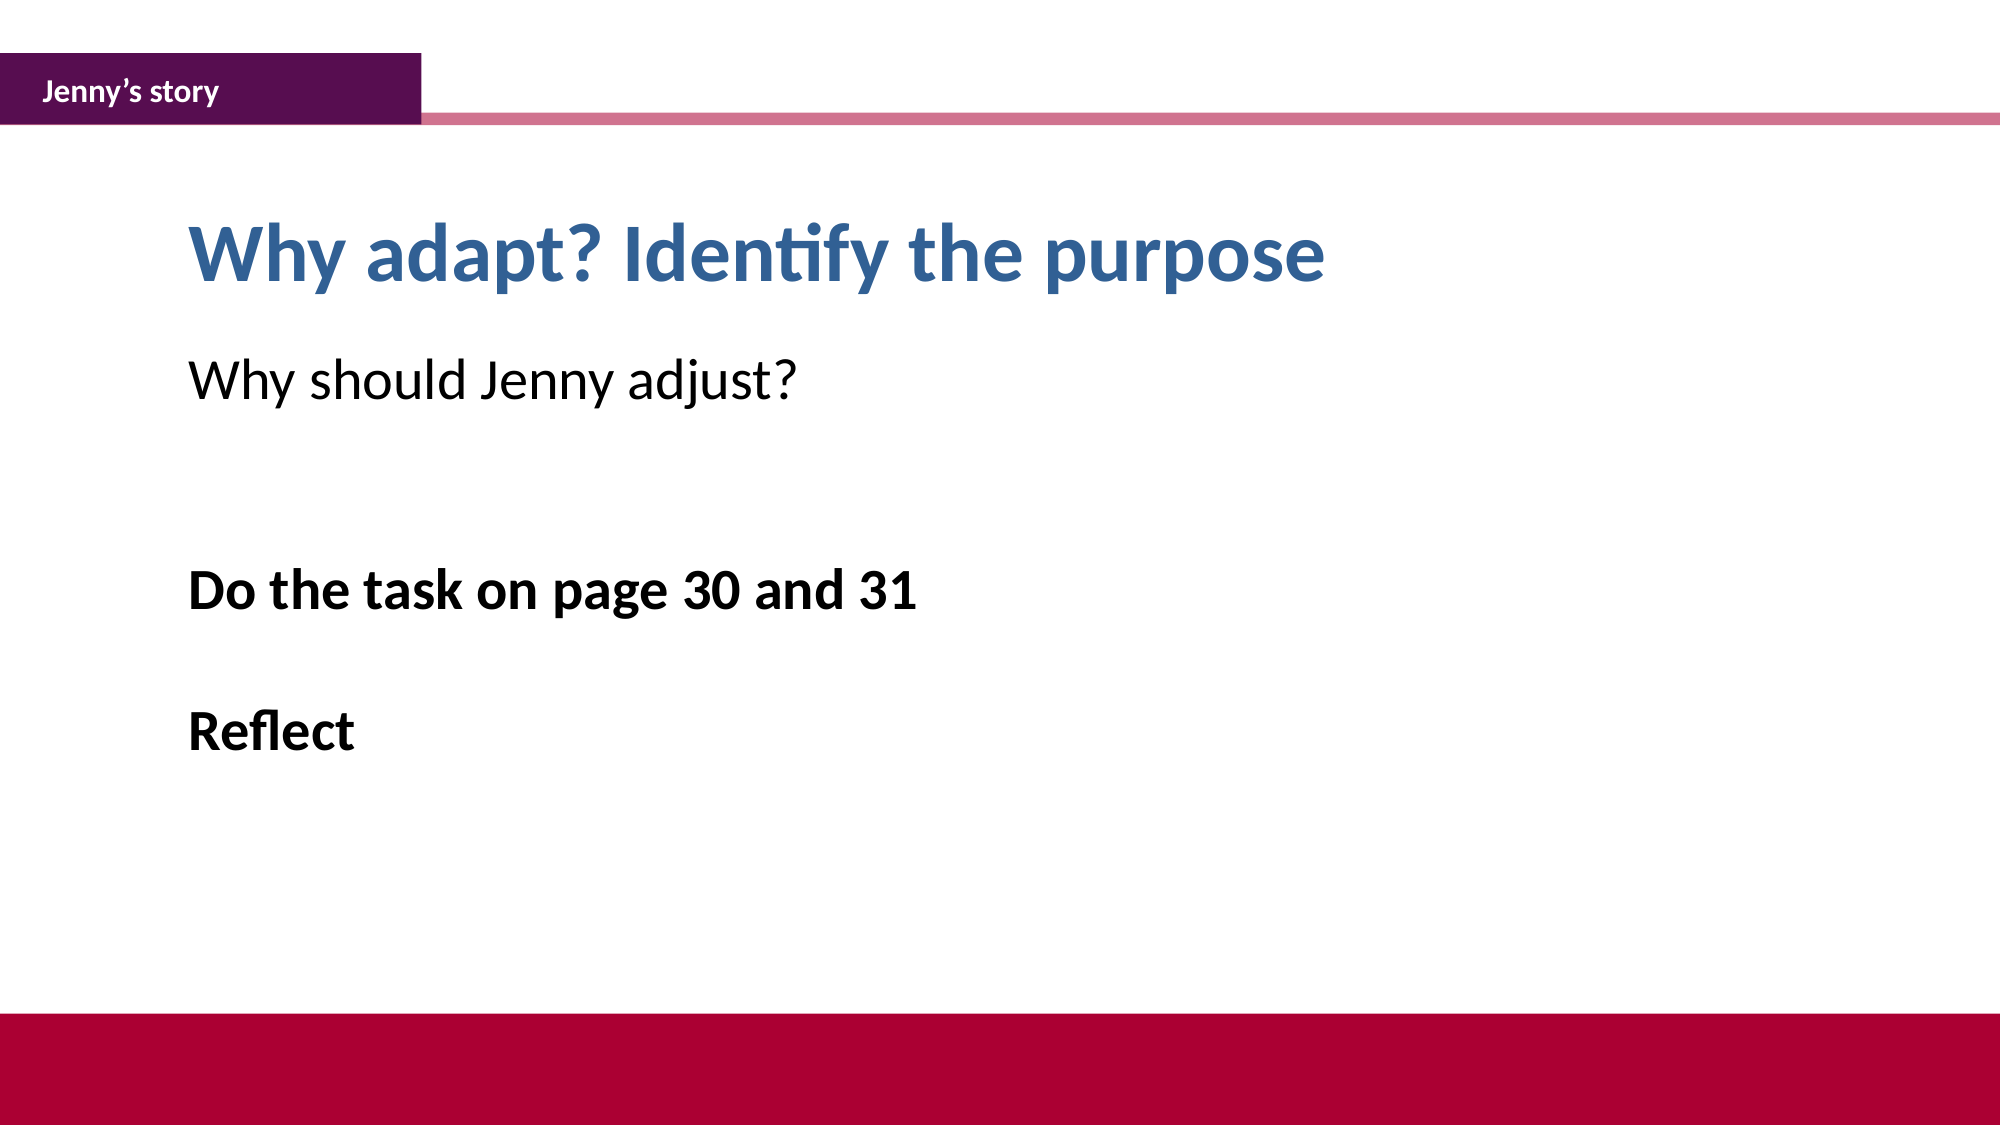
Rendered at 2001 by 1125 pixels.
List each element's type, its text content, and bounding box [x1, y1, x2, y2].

text_box Jenny’s story [0, 119, 423, 126]
text_box Jenny’s story [0, 52, 423, 118]
text_box Why should Jenny adjust? Do the task on page 30 and 31 Reflect [173, 334, 1489, 979]
text_box Why adapt? Identify the purpose [173, 190, 1865, 306]
text_box [0, 1013, 2000, 1125]
